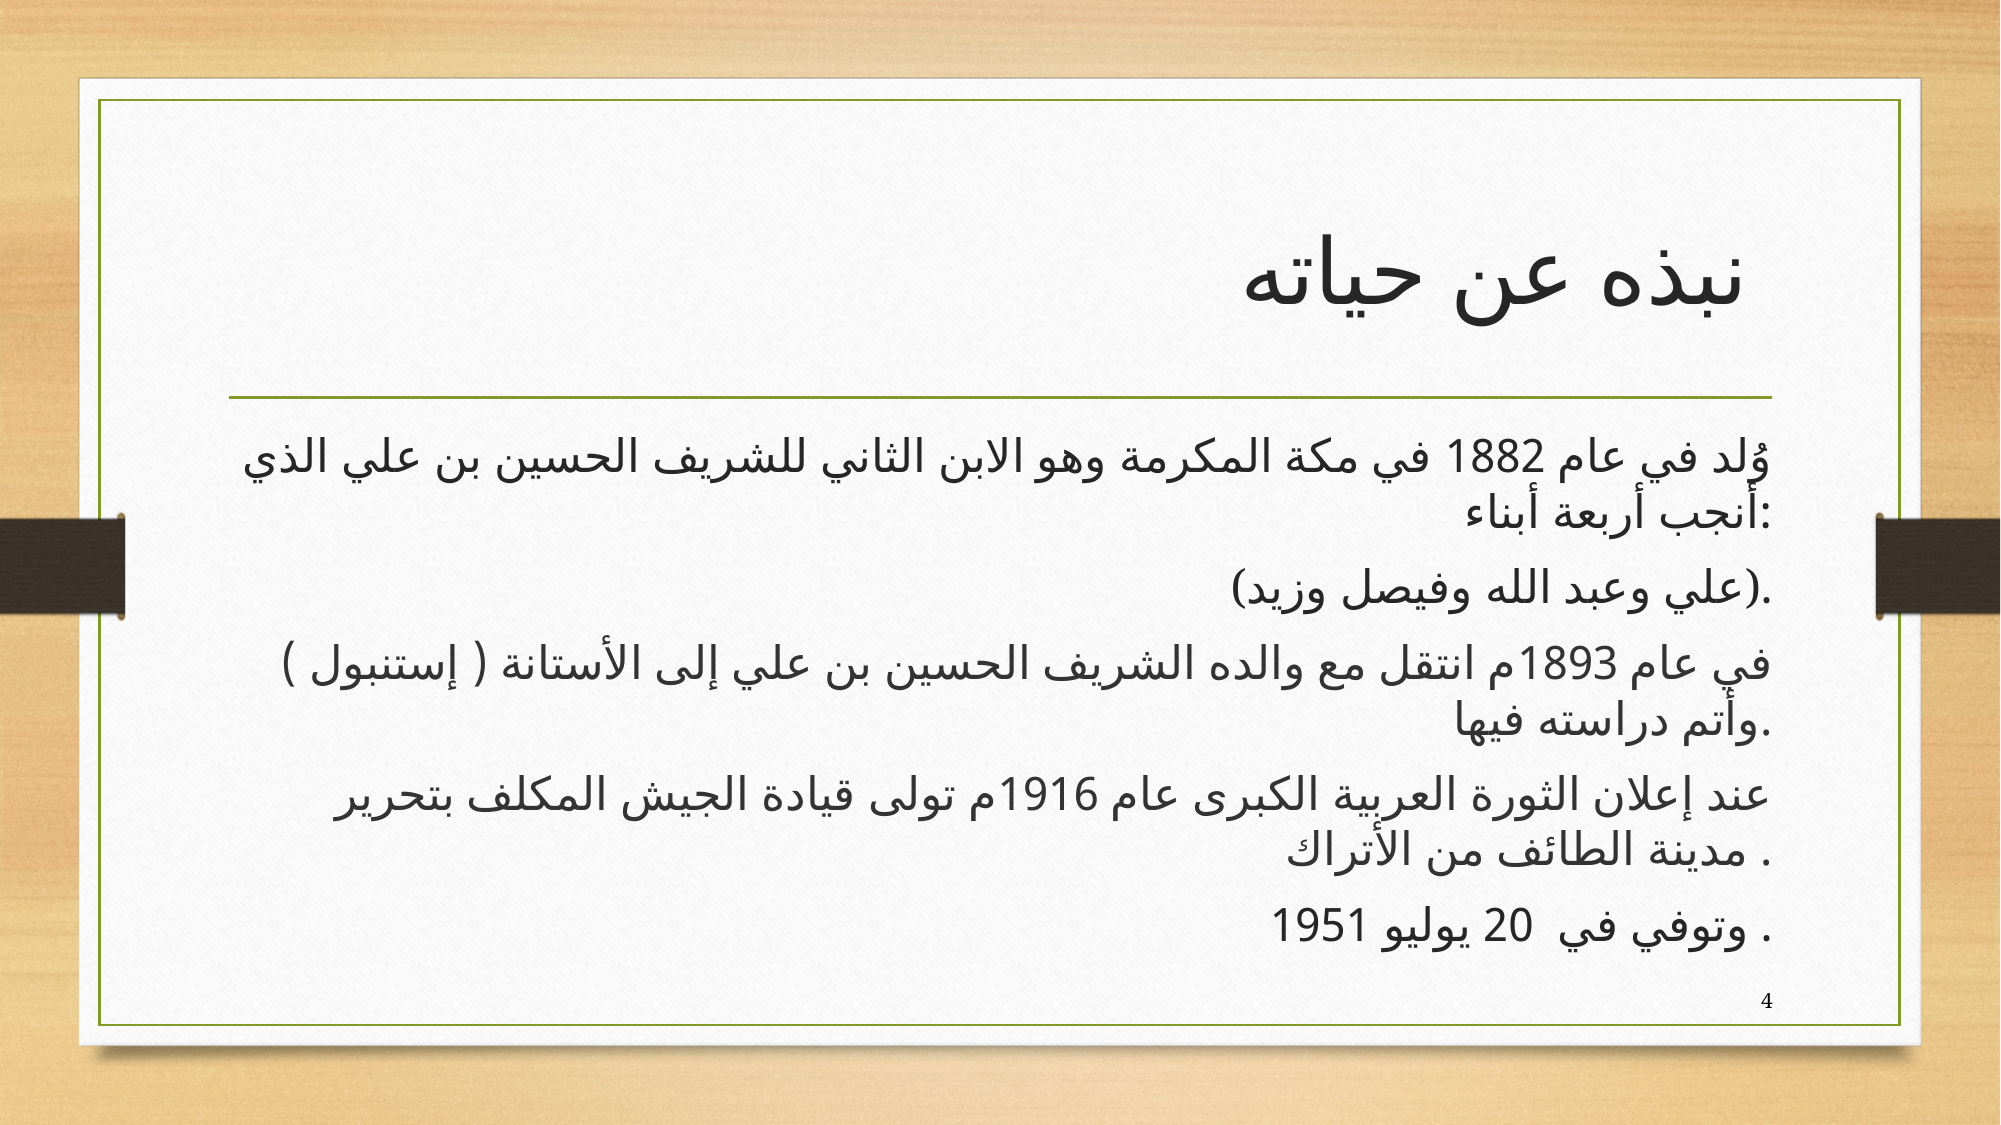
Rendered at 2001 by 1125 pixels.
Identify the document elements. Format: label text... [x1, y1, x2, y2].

picture [0, 0, 2001, 1125]
title نبذه عن حياته [212, 161, 1788, 375]
slide_number 4 [1698, 979, 1788, 1025]
list وُلد في عام 1882 في مكة المكرمة وهو الابن الثاني للشريف الحسين بن علي الذي أنجب أربعة أبناء: (علي وعبد الله وفيصل وزيد). في عام 1893م انتقل مع والده الشريف الحسين بن علي إلى الأستانة ( إستنبول ) وأتم دراسته فيها. عند إعلان الثورة العربية الكبرى عام 1916م تولى قيادة الجيش المكلف بتحرير مدينة الطائف من الأتراك . وتوفي في 20 يوليو 1951 . [212, 419, 1788, 964]
